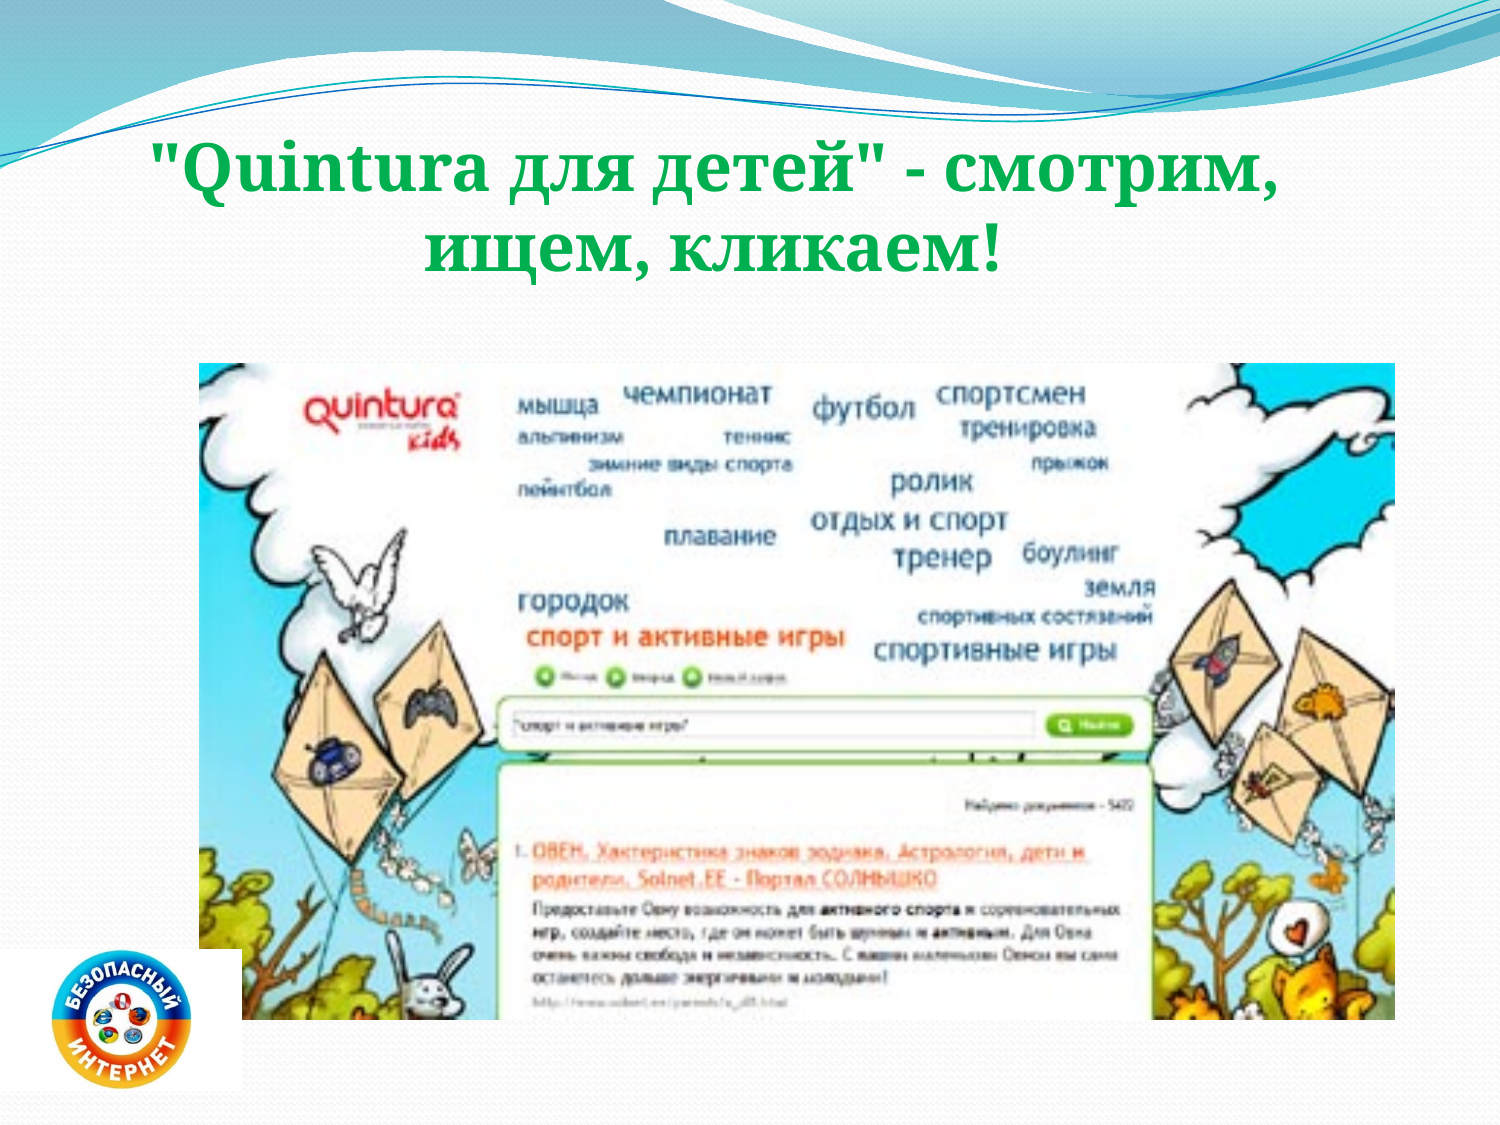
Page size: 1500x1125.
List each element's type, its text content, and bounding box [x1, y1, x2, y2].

picture [0, 363, 1395, 1092]
text_box "Quintura для детей" - смотрим, ищем, кликаем! [105, 117, 1325, 292]
